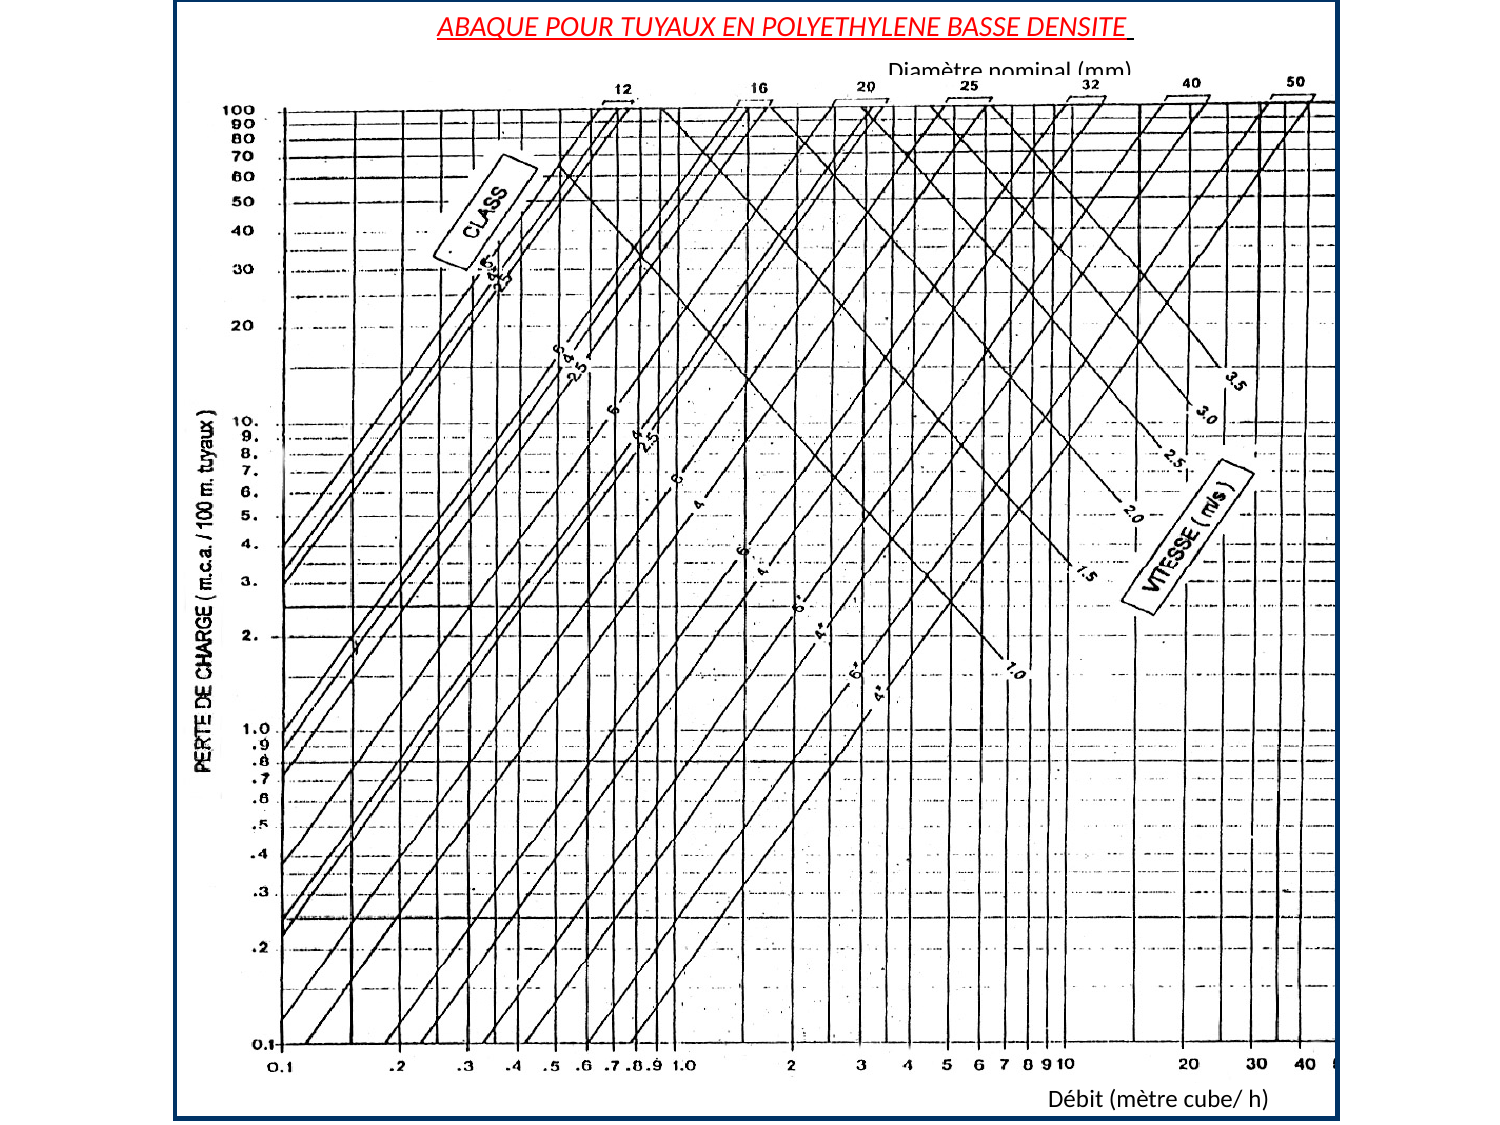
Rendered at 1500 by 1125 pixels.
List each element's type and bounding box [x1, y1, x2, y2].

text_box [174, 0, 1338, 1121]
